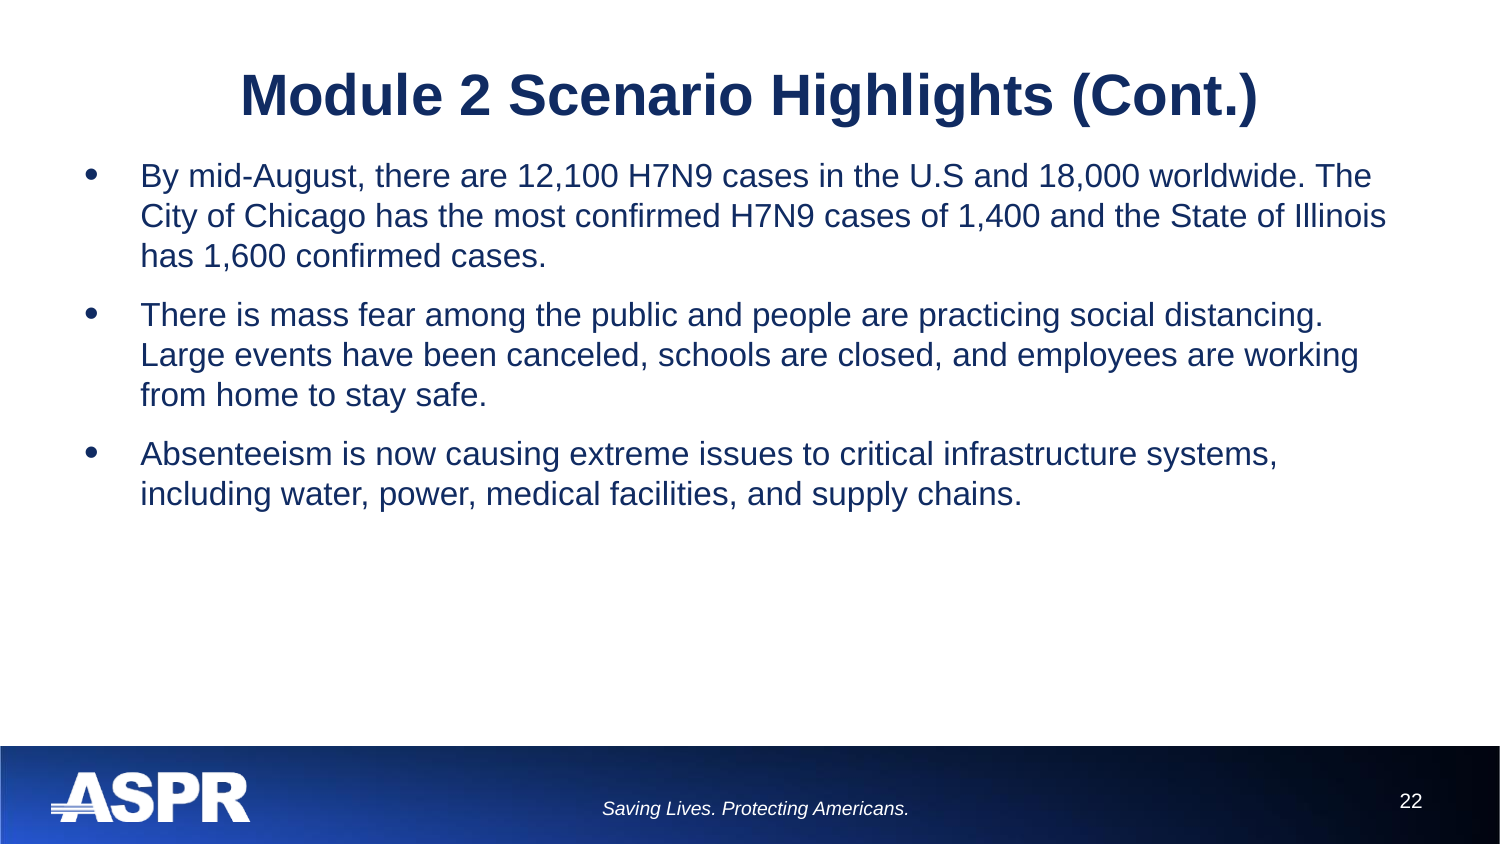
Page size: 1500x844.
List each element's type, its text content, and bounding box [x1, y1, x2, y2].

title Module 2 Scenario Highlights (Cont.) [75, 21, 1425, 163]
list By mid-August, there are 12,100 H7N9 cases in the U.S and 18,000 worldwide. The City of Chicago has the most confirmed H7N9 cases of 1,400 and the State of Illinois has 1,600 confirmed cases. There is mass fear among the public and people are practicing social distancing. Large events have been canceled, schools are closed, and employees are working from home to stay safe. Absenteeism is now causing extreme issues to critical infrastructure systems, including water, power, medical facilities, and supply chains. [69, 146, 1420, 707]
picture [0, 746, 1500, 844]
